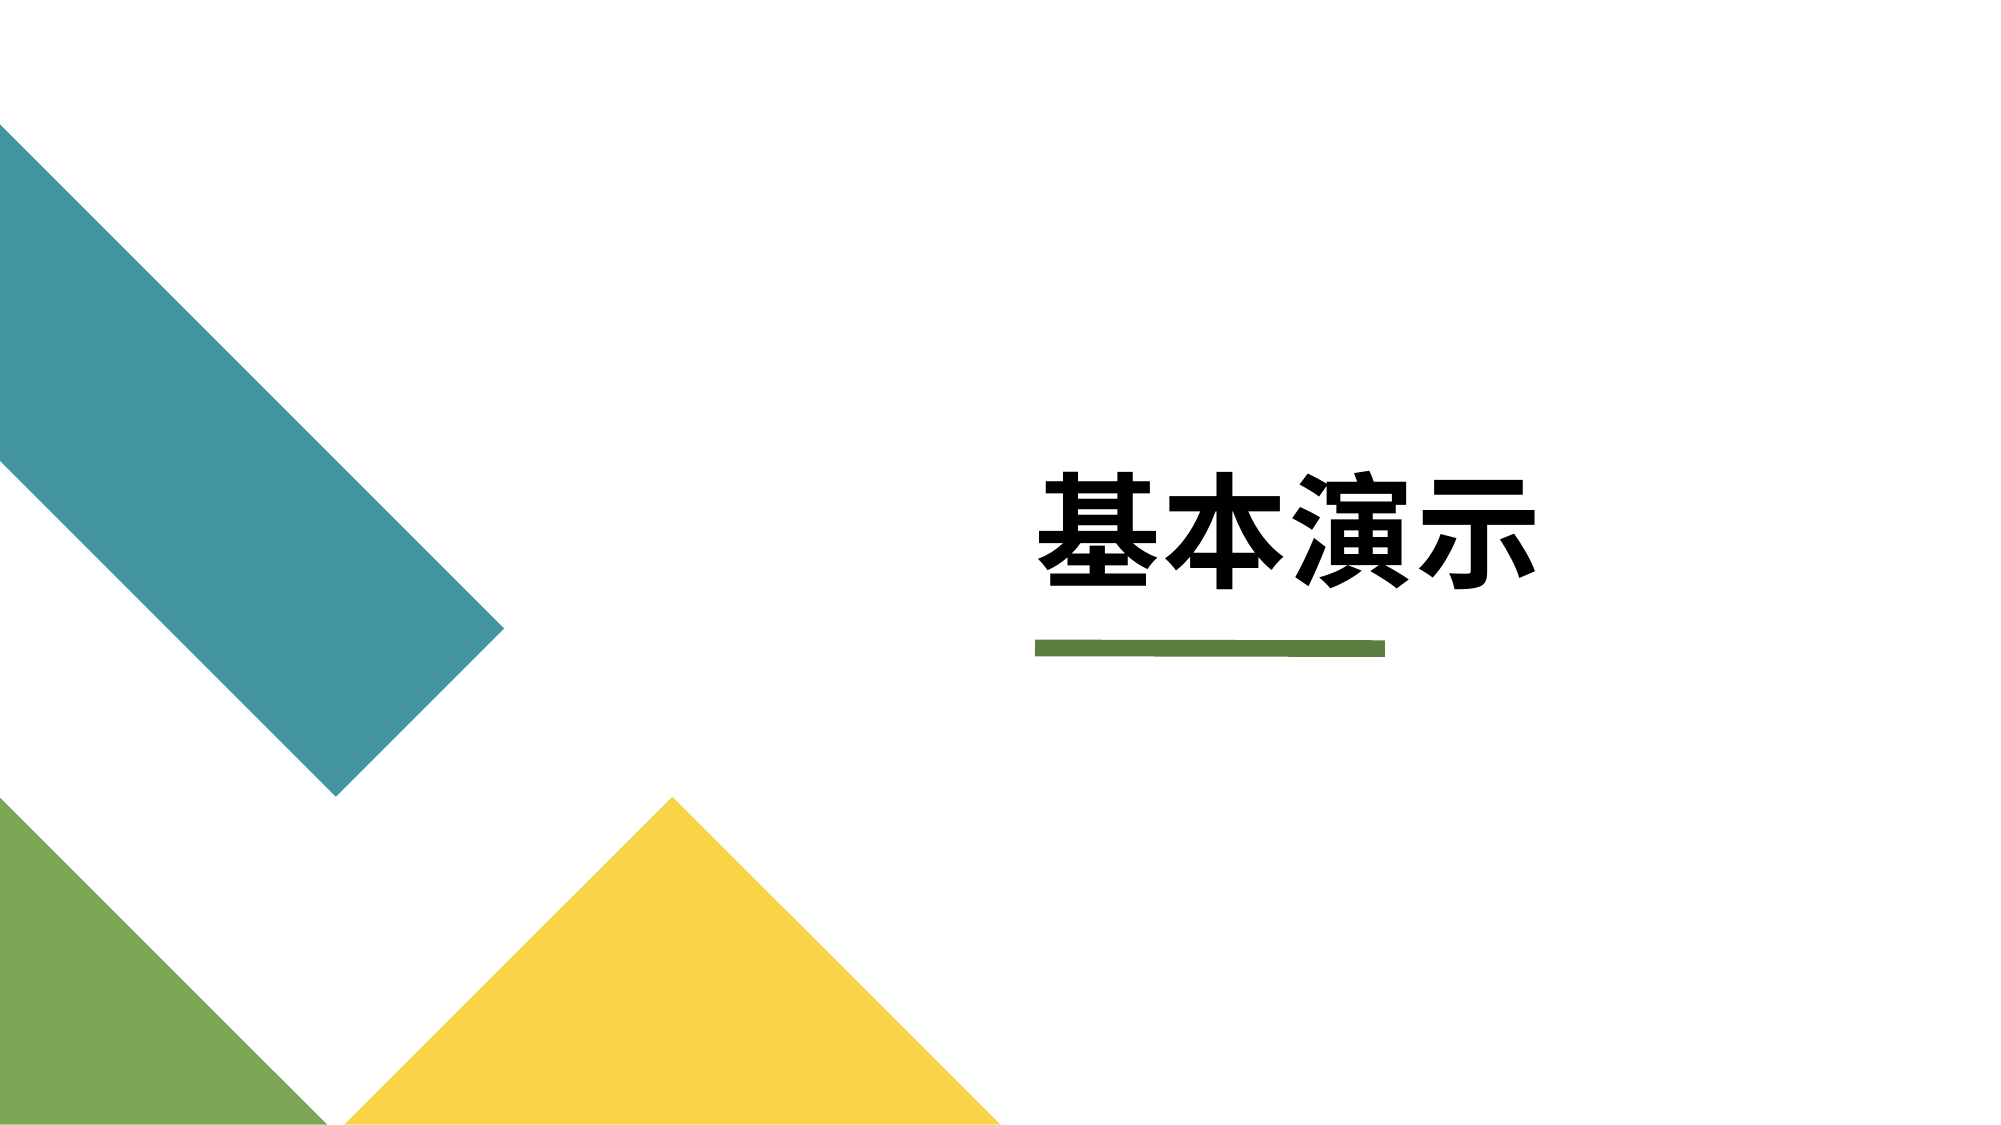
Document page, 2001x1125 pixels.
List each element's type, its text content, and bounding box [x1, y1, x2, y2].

title 基本演示 [1035, 67, 1936, 608]
